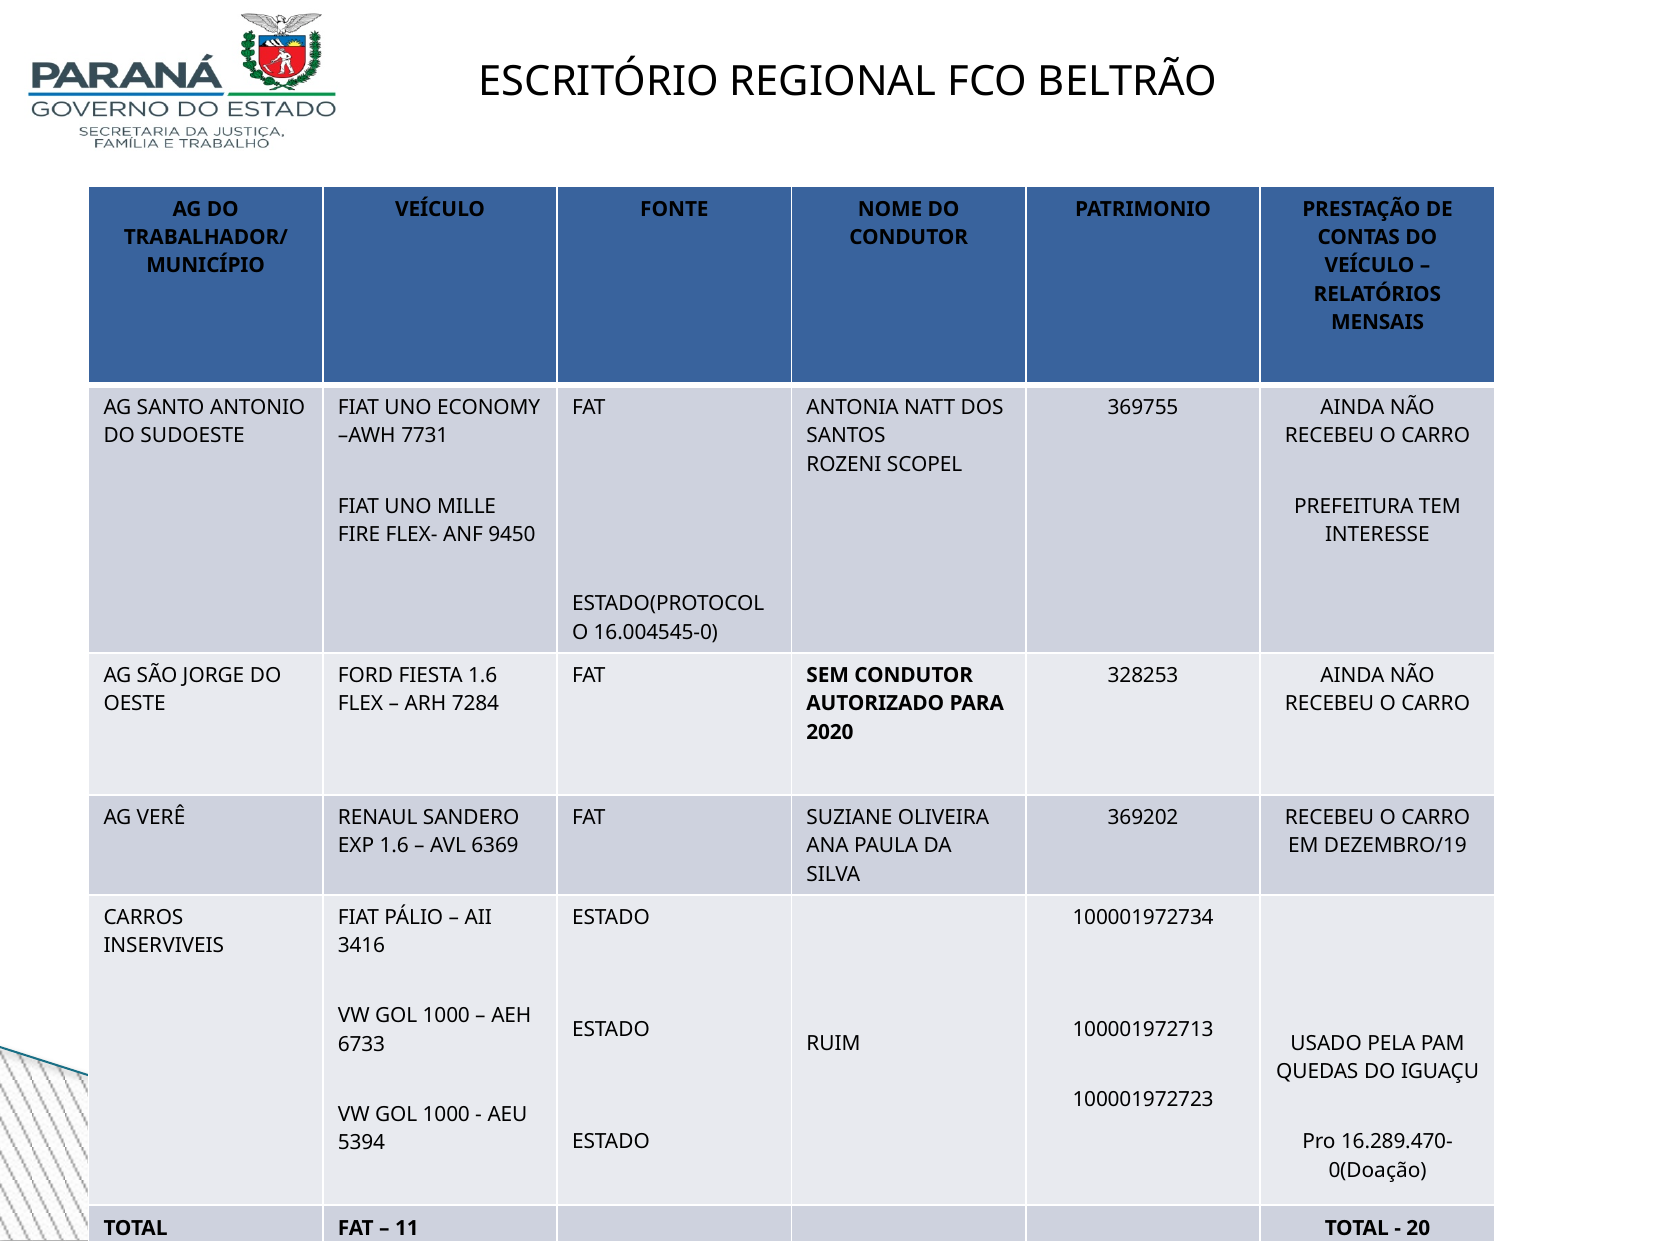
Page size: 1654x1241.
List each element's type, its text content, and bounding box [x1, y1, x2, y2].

table_cell 369202 [1027, 796, 1259, 894]
table_cell FAT – 11 ESTADO - 05 INSERVÍVEL - 04 [324, 1206, 556, 1241]
table_cell 100001972734 100001972713 100001972723 [1027, 896, 1259, 1204]
table_cell RECEBEU O CARRO EM DEZEMBRO/19 [1261, 796, 1494, 894]
table_cell USADO PELA PAM QUEDAS DO IGUAÇU Pro 16.289.470-0(Doação) [1261, 896, 1494, 1204]
table_cell FAT [558, 654, 791, 794]
table_header FONTE [558, 187, 791, 382]
table_cell AG SANTO ANTONIO DO SUDOESTE [89, 388, 322, 652]
table_cell SEM CONDUTOR AUTORIZADO PARA 2020 [792, 654, 1025, 794]
table_header NOME DO CONDUTOR [792, 187, 1025, 382]
table_cell AINDA NÃO RECEBEU O CARRO PREFEITURA TEM INTERESSE [1261, 388, 1494, 652]
picture [23, 8, 341, 154]
table_cell AG VERÊ [89, 796, 322, 894]
table_cell [1027, 1206, 1259, 1241]
table_cell RENAUL SANDERO EXP 1.6 – AVL 6369 [324, 796, 556, 894]
table_cell RUIM [792, 896, 1025, 1204]
table_cell TOTAL - 20 [1261, 1206, 1494, 1241]
table_cell 369755 [1027, 388, 1259, 652]
table_header AG DO TRABALHADOR/ MUNICÍPIO [89, 187, 322, 382]
table_cell ANTONIA NATT DOS SANTOS ROZENI SCOPEL [792, 388, 1025, 652]
table_header PATRIMONIO [1027, 187, 1259, 382]
table_header VEÍCULO [324, 187, 556, 382]
table_cell FIAT PÁLIO – AII 3416 VW GOL 1000 – AEH 6733 VW GOL 1000 - AEU 5394 [324, 896, 556, 1204]
table_cell TOTAL [89, 1206, 322, 1241]
text_box ESCRITÓRIO REGIONAL FCO BELTRÃO [463, 45, 1378, 161]
table_cell FAT ESTADO(PROTOCOLO 16.004545-0) [558, 388, 791, 652]
table_cell CARROS INSERVIVEIS [89, 896, 322, 1204]
table_cell 328253 [1027, 654, 1259, 794]
table_cell AINDA NÃO RECEBEU O CARRO [1261, 654, 1494, 794]
table_cell FIAT UNO ECONOMY –AWH 7731 FIAT UNO MILLE FIRE FLEX- ANF 9450 [324, 388, 556, 652]
table_cell AG SÃO JORGE DO OESTE [89, 654, 322, 794]
table_cell [792, 1206, 1025, 1241]
table_cell SUZIANE OLIVEIRA ANA PAULA DA SILVA [792, 796, 1025, 894]
table_cell FORD FIESTA 1.6 FLEX – ARH 7284 [324, 654, 556, 794]
table_cell FAT [558, 796, 791, 894]
table_cell [558, 1206, 791, 1241]
table_header PRESTAÇÃO DE CONTAS DO VEÍCULO – RELATÓRIOS MENSAIS [1261, 187, 1494, 382]
table_cell ESTADO ESTADO ESTADO [558, 896, 791, 1204]
picture [0, 1049, 88, 1241]
